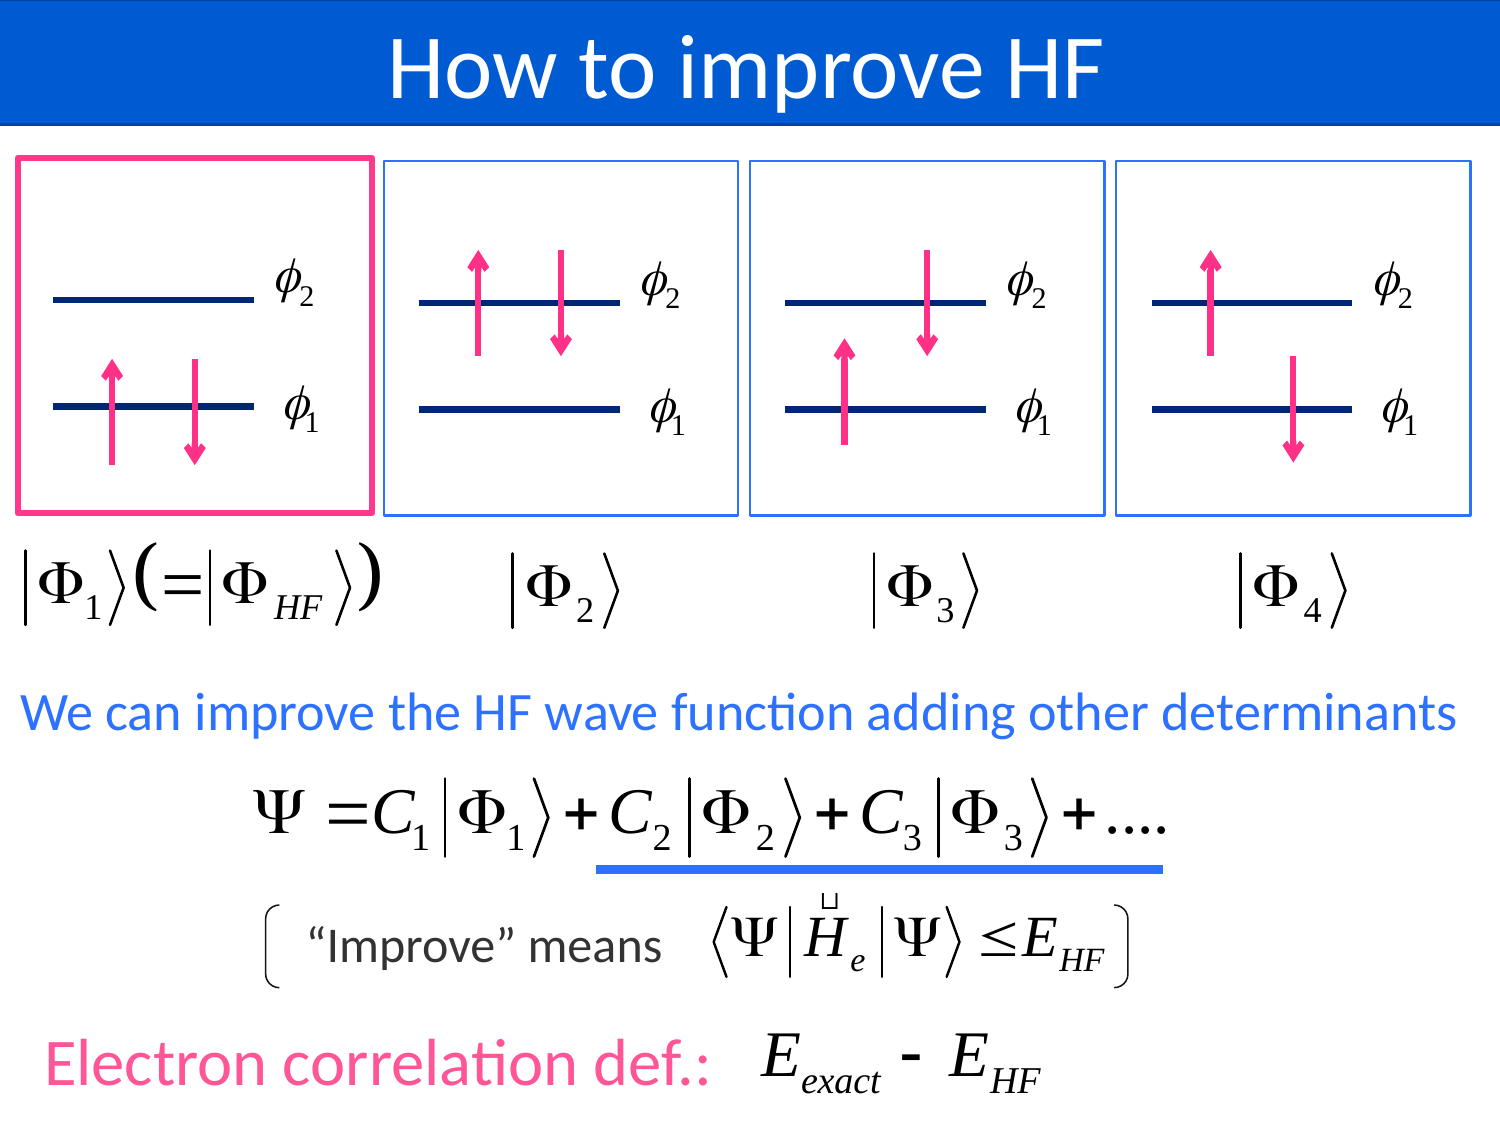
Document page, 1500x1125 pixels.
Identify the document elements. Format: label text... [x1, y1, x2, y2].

text_box ThO [790, 410, 841, 417]
text_box ThO [930, 304, 981, 312]
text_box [862, 538, 993, 643]
text_box E [198, 407, 249, 415]
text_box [1375, 370, 1424, 449]
text_box [16, 157, 373, 514]
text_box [268, 240, 325, 319]
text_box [1366, 243, 1424, 322]
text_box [1228, 538, 1359, 643]
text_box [749, 1011, 1055, 1110]
text_box ThO [848, 410, 981, 417]
text_box ThO [790, 304, 924, 312]
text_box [500, 538, 631, 643]
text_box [277, 367, 325, 446]
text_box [1000, 243, 1058, 322]
text_box [564, 304, 616, 311]
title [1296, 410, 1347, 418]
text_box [634, 243, 692, 322]
text_box E [115, 407, 192, 415]
text_box [423, 304, 475, 313]
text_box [1009, 370, 1058, 449]
text_box [383, 160, 739, 517]
text_box E [57, 407, 109, 415]
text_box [643, 370, 692, 449]
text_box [243, 763, 1179, 873]
text_box [481, 304, 558, 313]
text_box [702, 892, 1117, 991]
text_box [749, 160, 1106, 517]
title Observable in atoms or molecules for EDM [1214, 304, 1347, 311]
text_box [1121, 906, 1129, 987]
text_box We can improve the HF wave function adding other determinants [5, 668, 1500, 749]
text_box How to improve HF [0, 0, 1500, 126]
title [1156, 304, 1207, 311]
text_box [13, 530, 387, 645]
text_box Electron correlation def.: [29, 1011, 747, 1106]
text_box [264, 904, 697, 989]
text_box [1115, 160, 1472, 517]
title Observable in atoms or molecules for EDM [1156, 410, 1290, 418]
